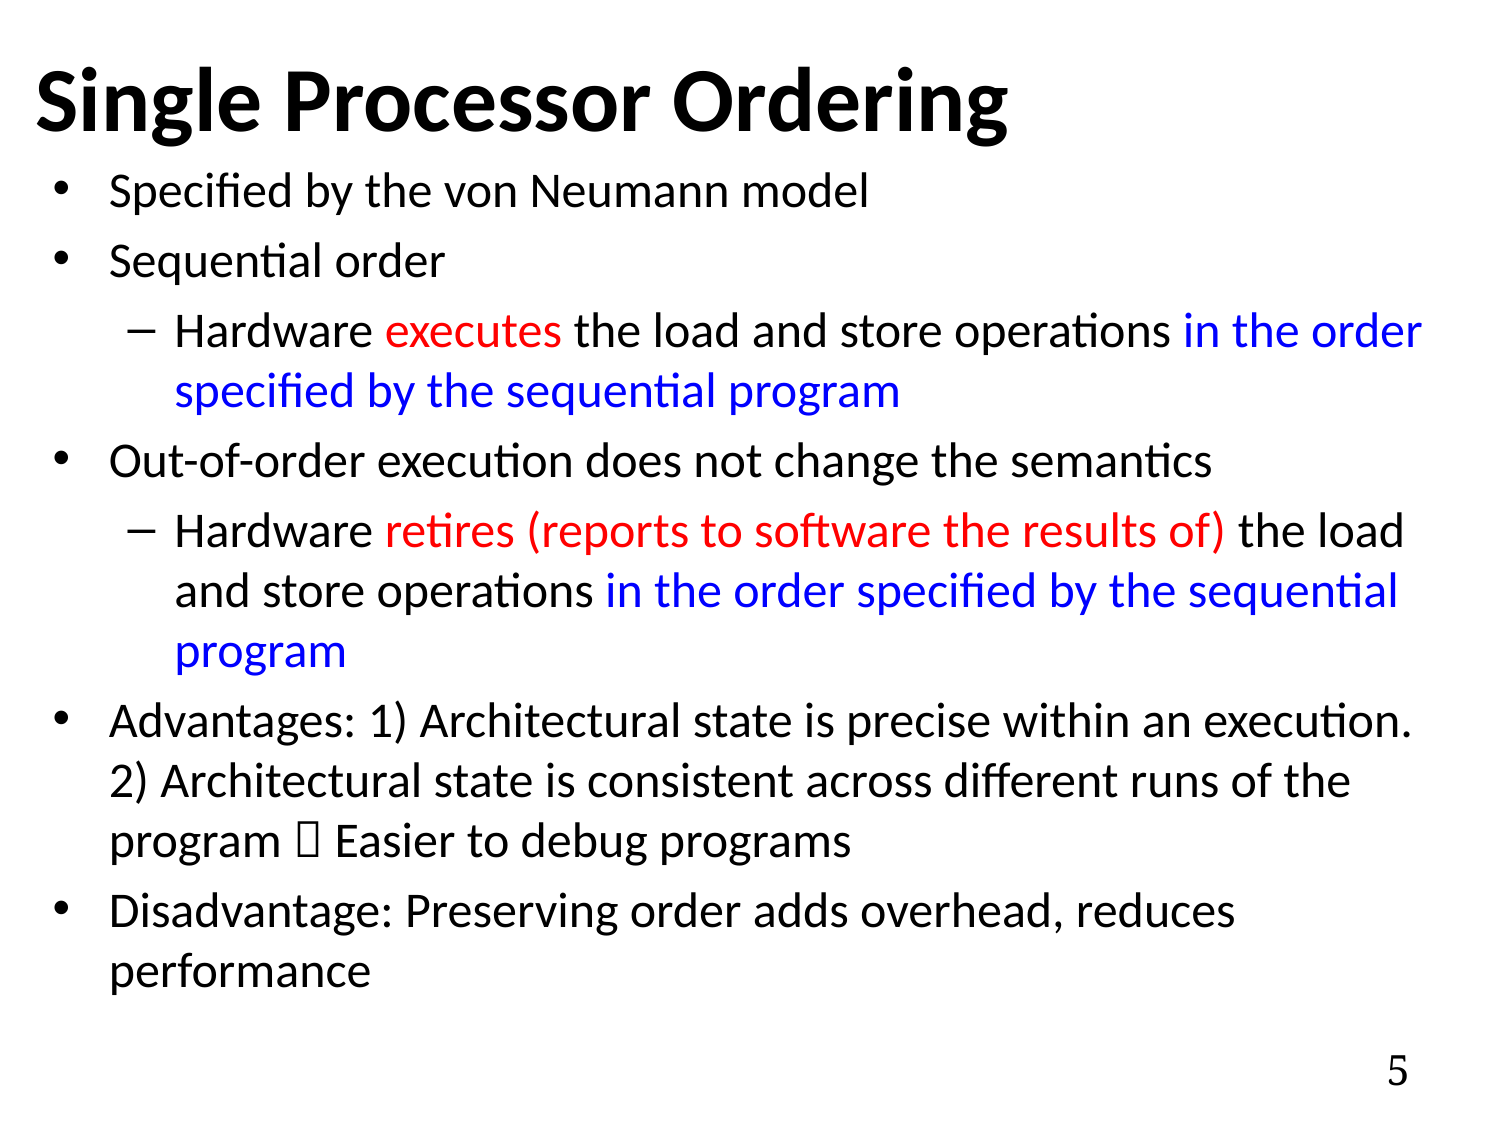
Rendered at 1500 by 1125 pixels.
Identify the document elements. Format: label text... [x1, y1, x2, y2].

slide_number 5 [1074, 1042, 1425, 1103]
title Single Processor Ordering [20, 0, 1496, 189]
list Specified by the von Neumann model Sequential order Hardware executes the load and store operations in the order specified by the sequential program Out-of-order execution does not change the semantics Hardware retires (reports to software the results of) the load and store operations in the order specified by the sequential program Advantages: 1) Architectural state is precise within an execution. 2) Architectural state is consistent across different runs of the program  Easier to debug programs Disadvantage: Preserving order adds overhead, reduces performance [37, 149, 1450, 1003]
